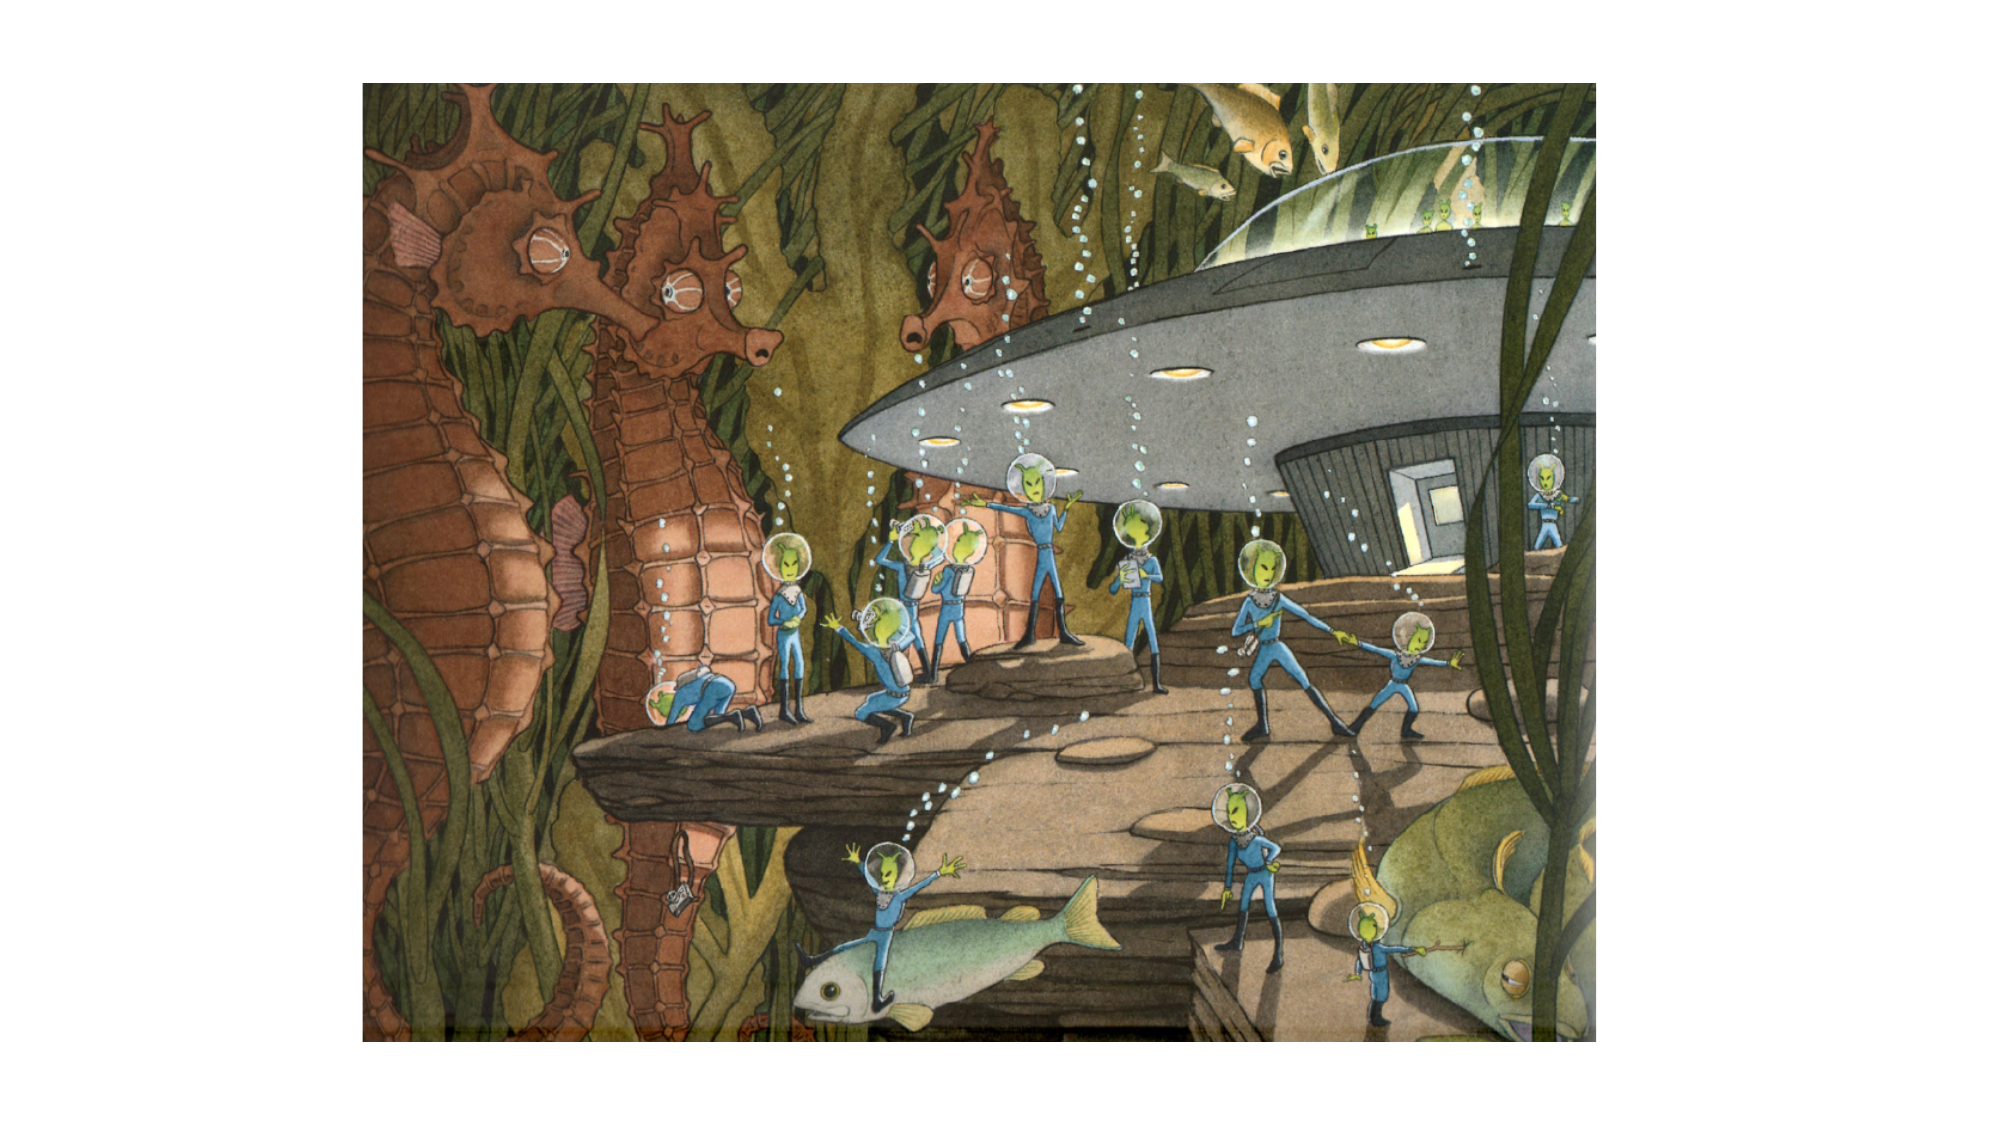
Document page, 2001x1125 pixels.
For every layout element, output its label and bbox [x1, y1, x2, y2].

list [362, 83, 1597, 1042]
